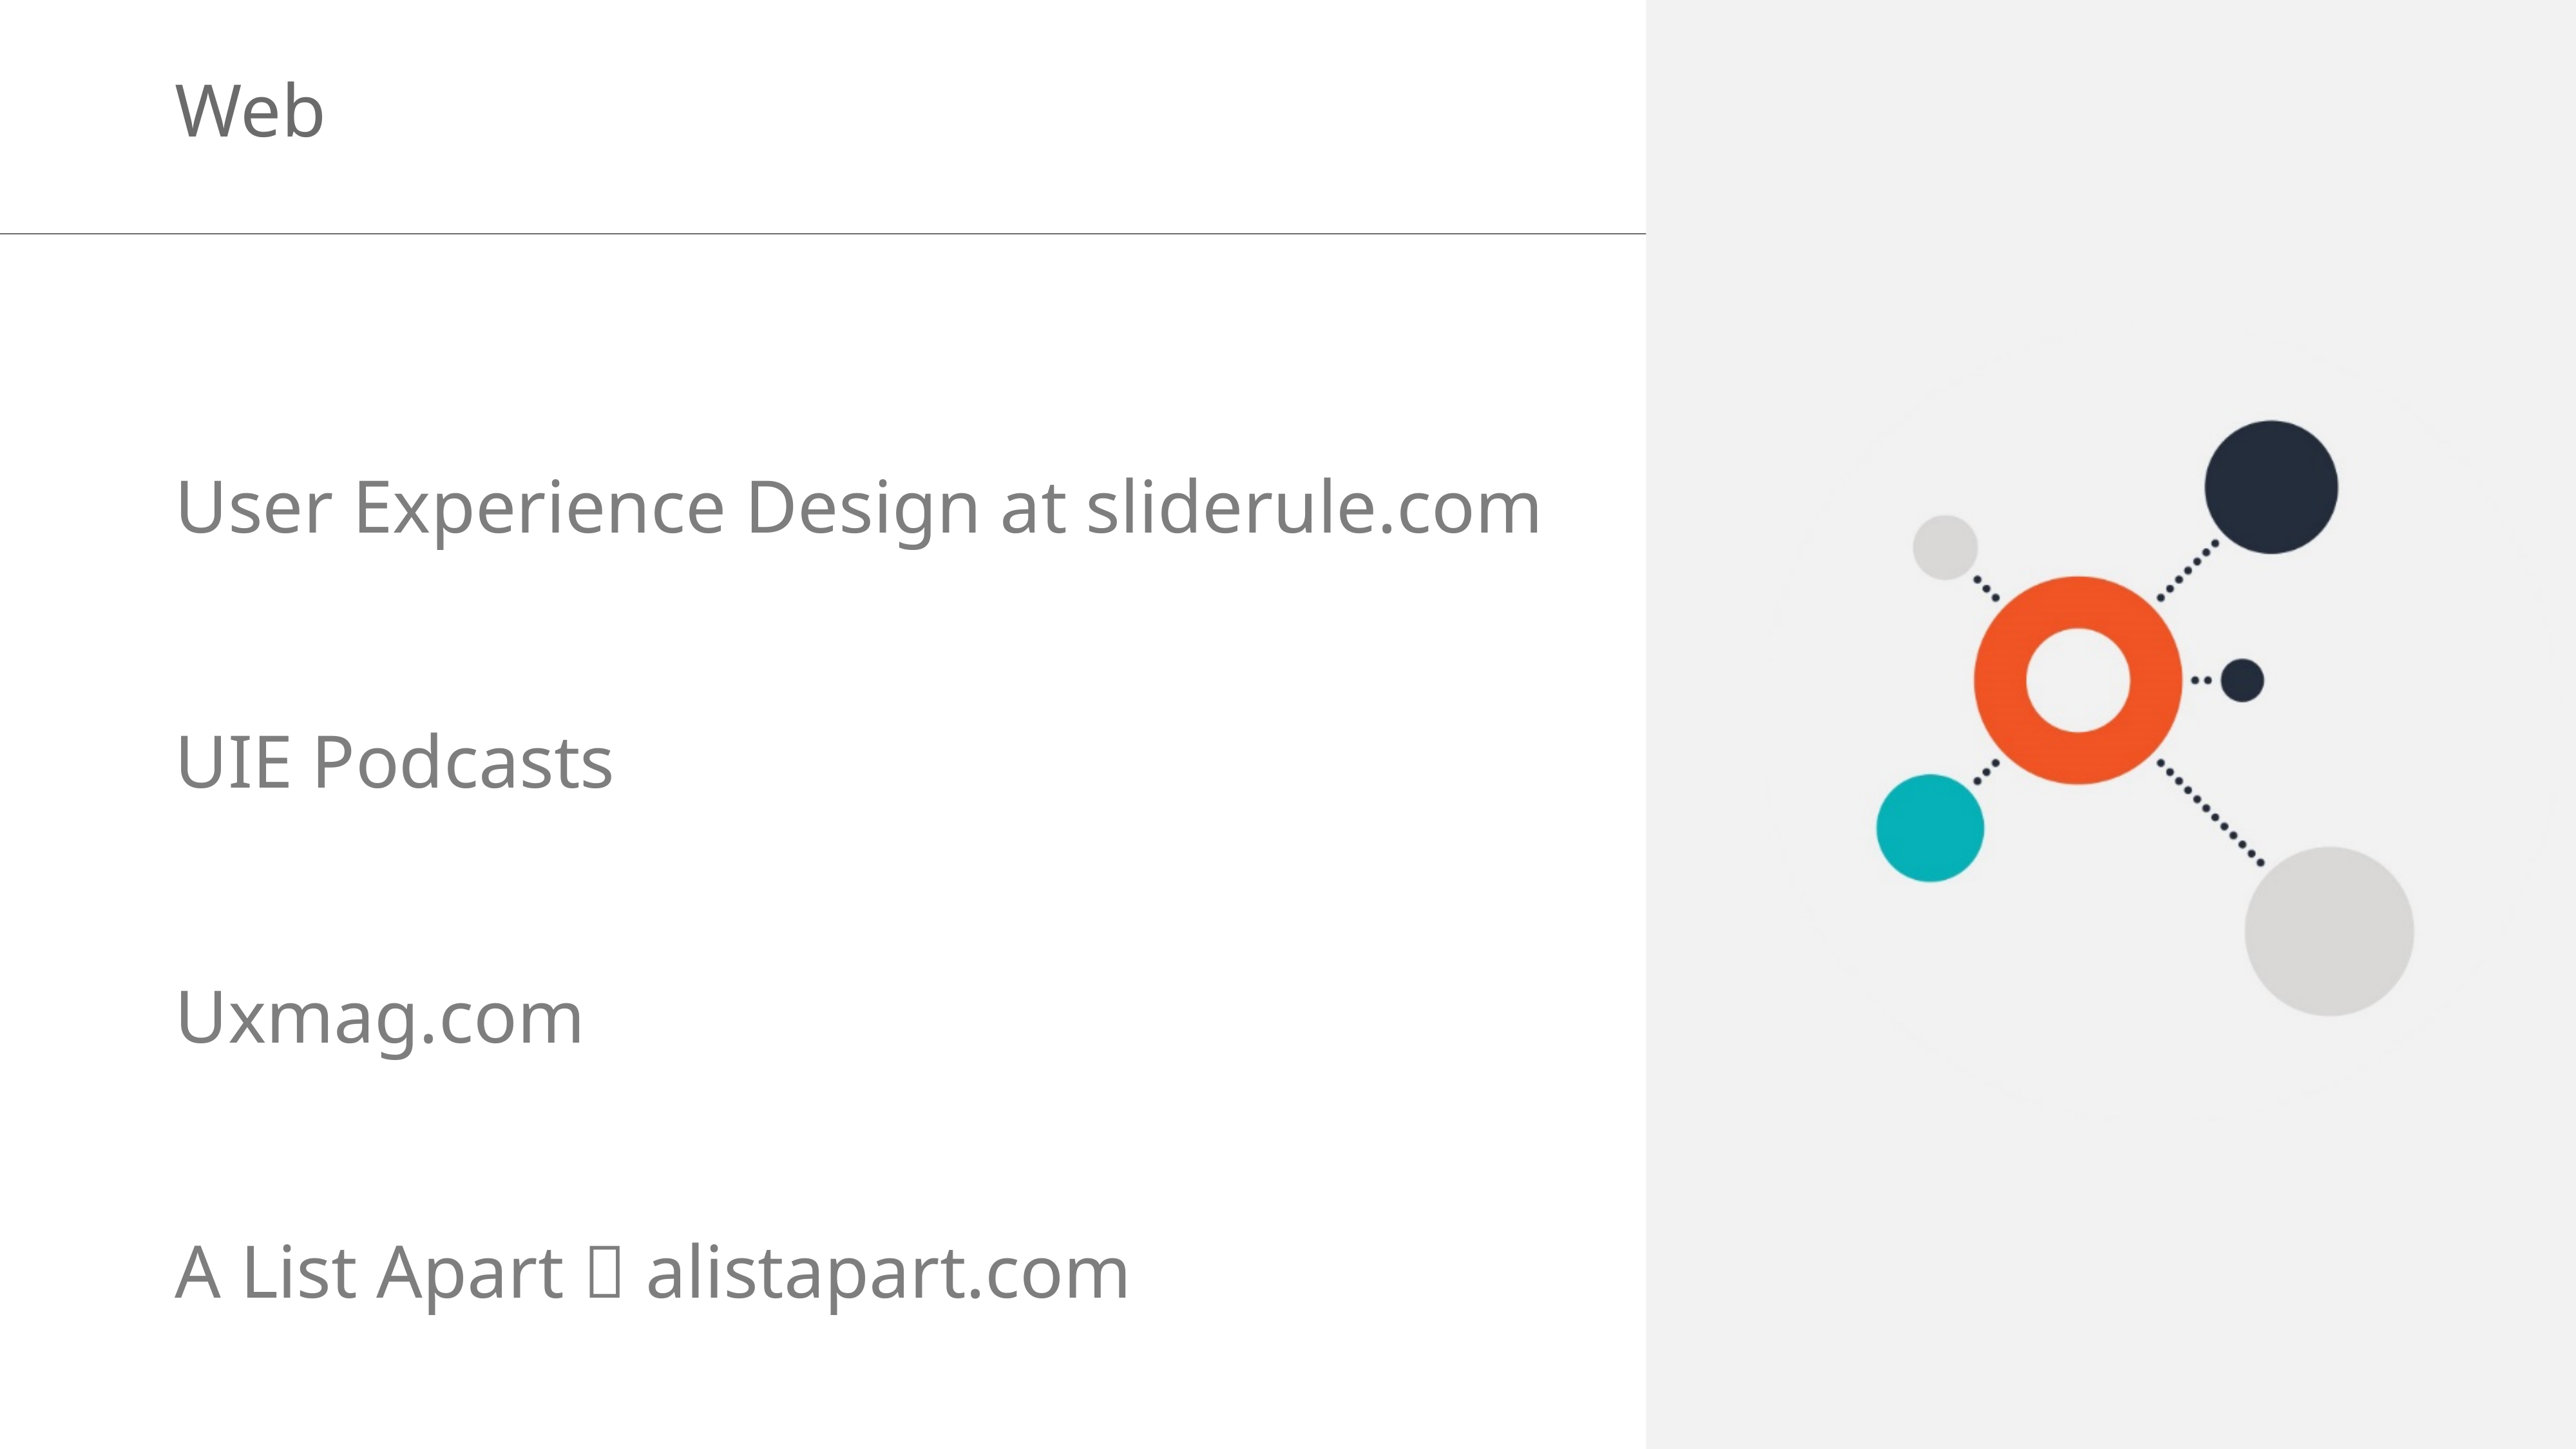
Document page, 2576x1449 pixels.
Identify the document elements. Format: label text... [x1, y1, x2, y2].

text_box [1646, 0, 2576, 1449]
text_box User Experience Design at sliderule.com UIE Podcasts Uxmag.com A List Apart  alistapart.com [165, 430, 1577, 1318]
picture [1747, 320, 2570, 1129]
text_box Web [165, 42, 1035, 156]
